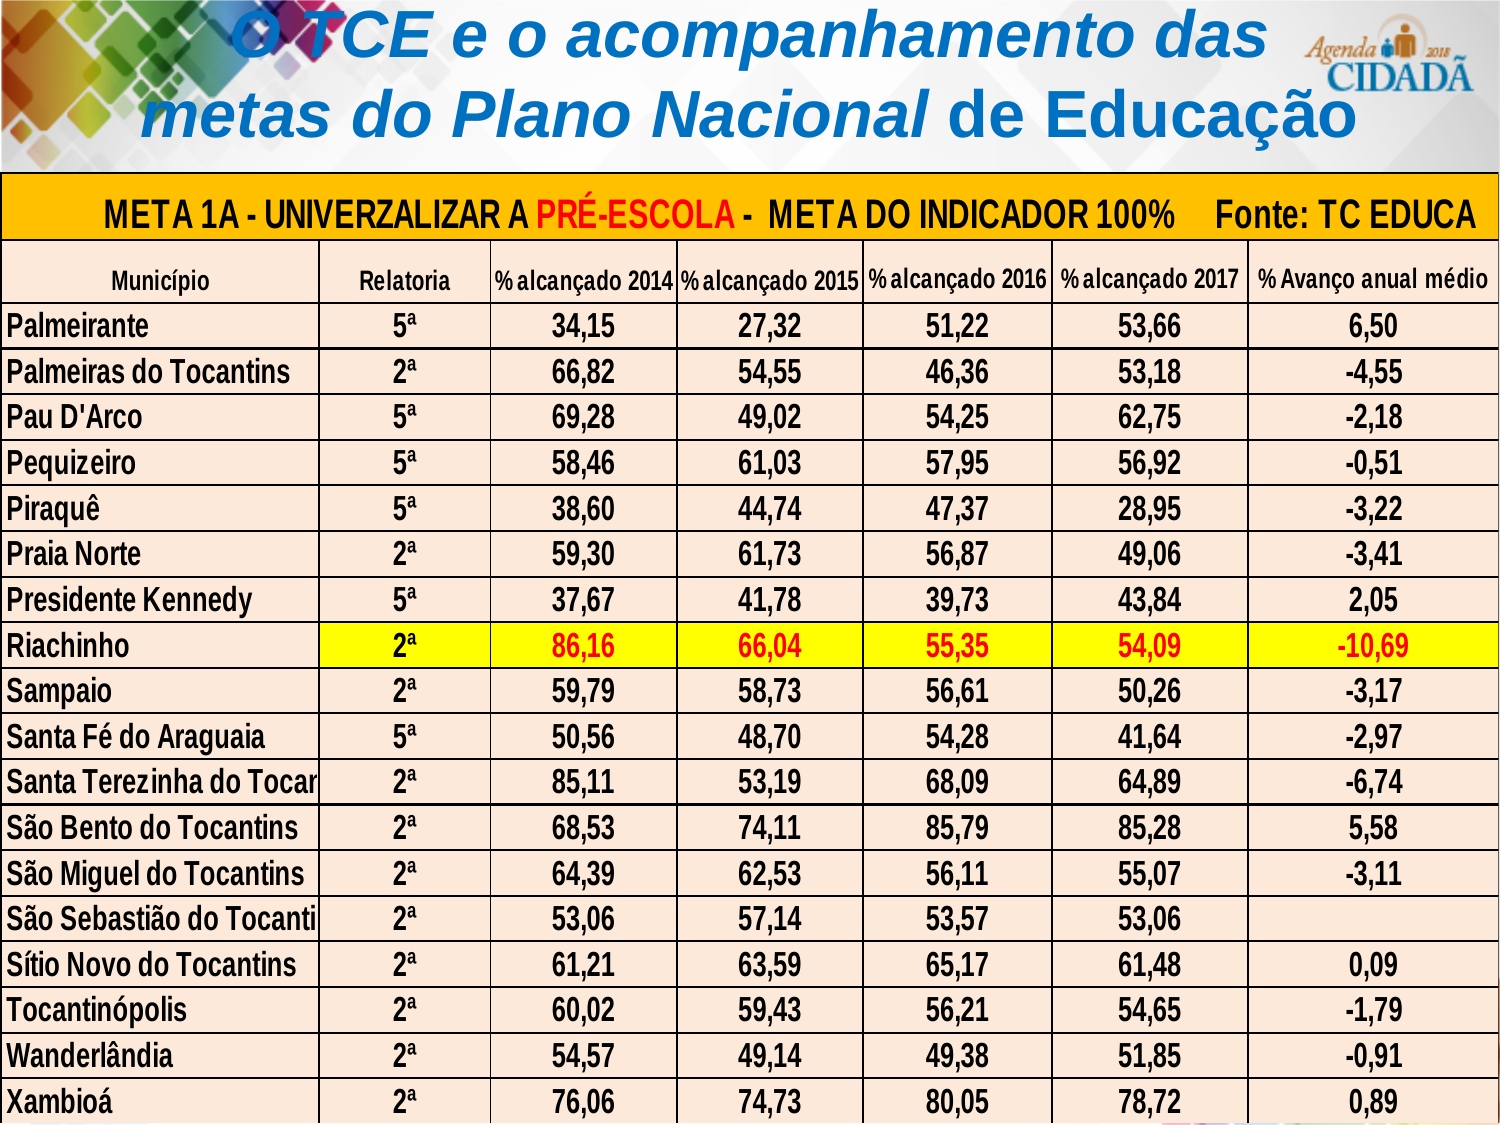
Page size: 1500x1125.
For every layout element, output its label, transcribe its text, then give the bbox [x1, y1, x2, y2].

title O TCE e o acompanhamento das metas do Plano Nacional de Educação [125, 13, 1375, 130]
picture [0, 0, 1500, 1125]
